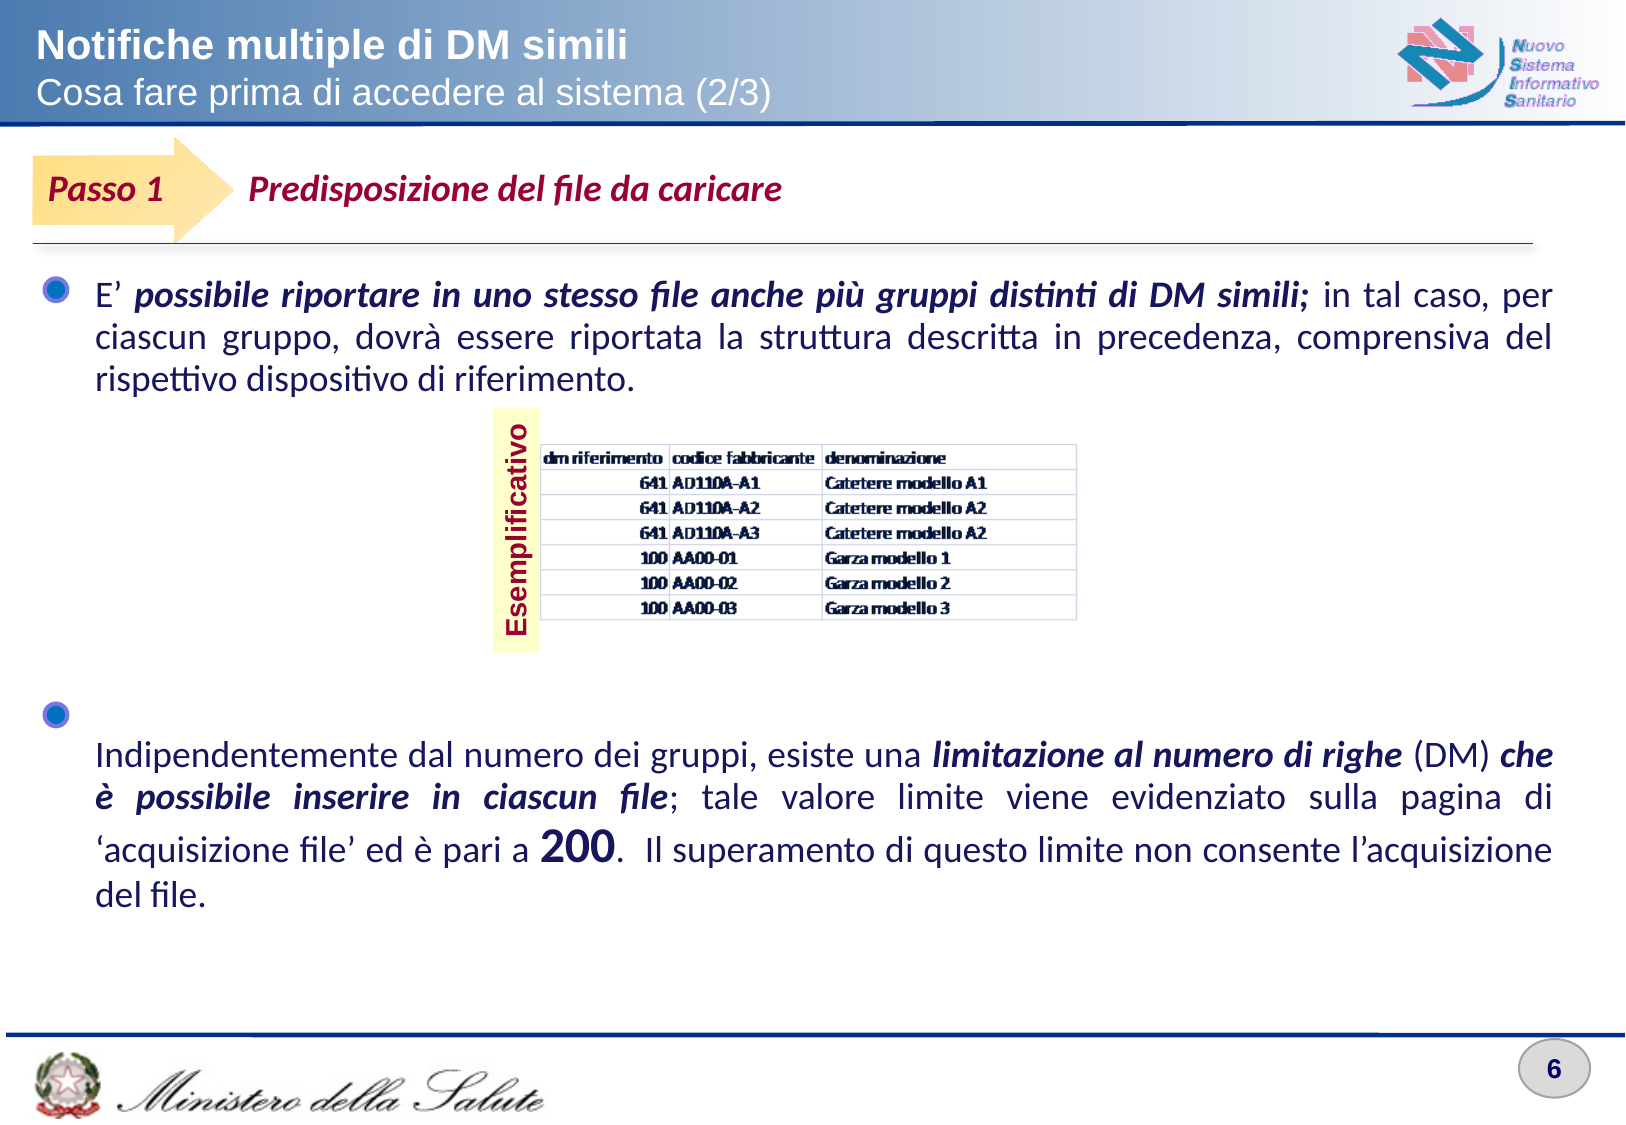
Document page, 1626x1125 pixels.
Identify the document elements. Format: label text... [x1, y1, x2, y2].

text_box [42, 701, 70, 729]
picture [25, 1052, 552, 1119]
text_box [32, 137, 203, 240]
picture [1369, 7, 1625, 113]
text_box [42, 276, 70, 304]
text_box [211, 170, 233, 211]
text_box Predisposizione del file da caricare [233, 160, 1534, 218]
text_box Esemplificativo [492, 408, 541, 653]
text_box Notifiche multiple di DM simili Cosa fare prima di accedere al sistema (2/3) [21, 30, 1380, 100]
text_box Passo 1 [33, 160, 211, 218]
picture [540, 444, 1082, 624]
text_box E’ possibile riportare in uno stesso file anche più gruppi distinti di DM simili; in tal caso, per ciascun gruppo, dovrà essere riportata la struttura descritta in precedenza, comprensiva del rispettivo dispositivo di riferimento. Indipendentemente dal numero dei gruppi, esiste una limitazione al numero di righe (DM) che è possibile inserire in ciascun file; tale valore limite viene evidenziato sulla pagina di ‘acquisizione file’ ed è pari a 200. Il superamento di questo limite non consente l’acquisizione del file. [80, 267, 1569, 965]
